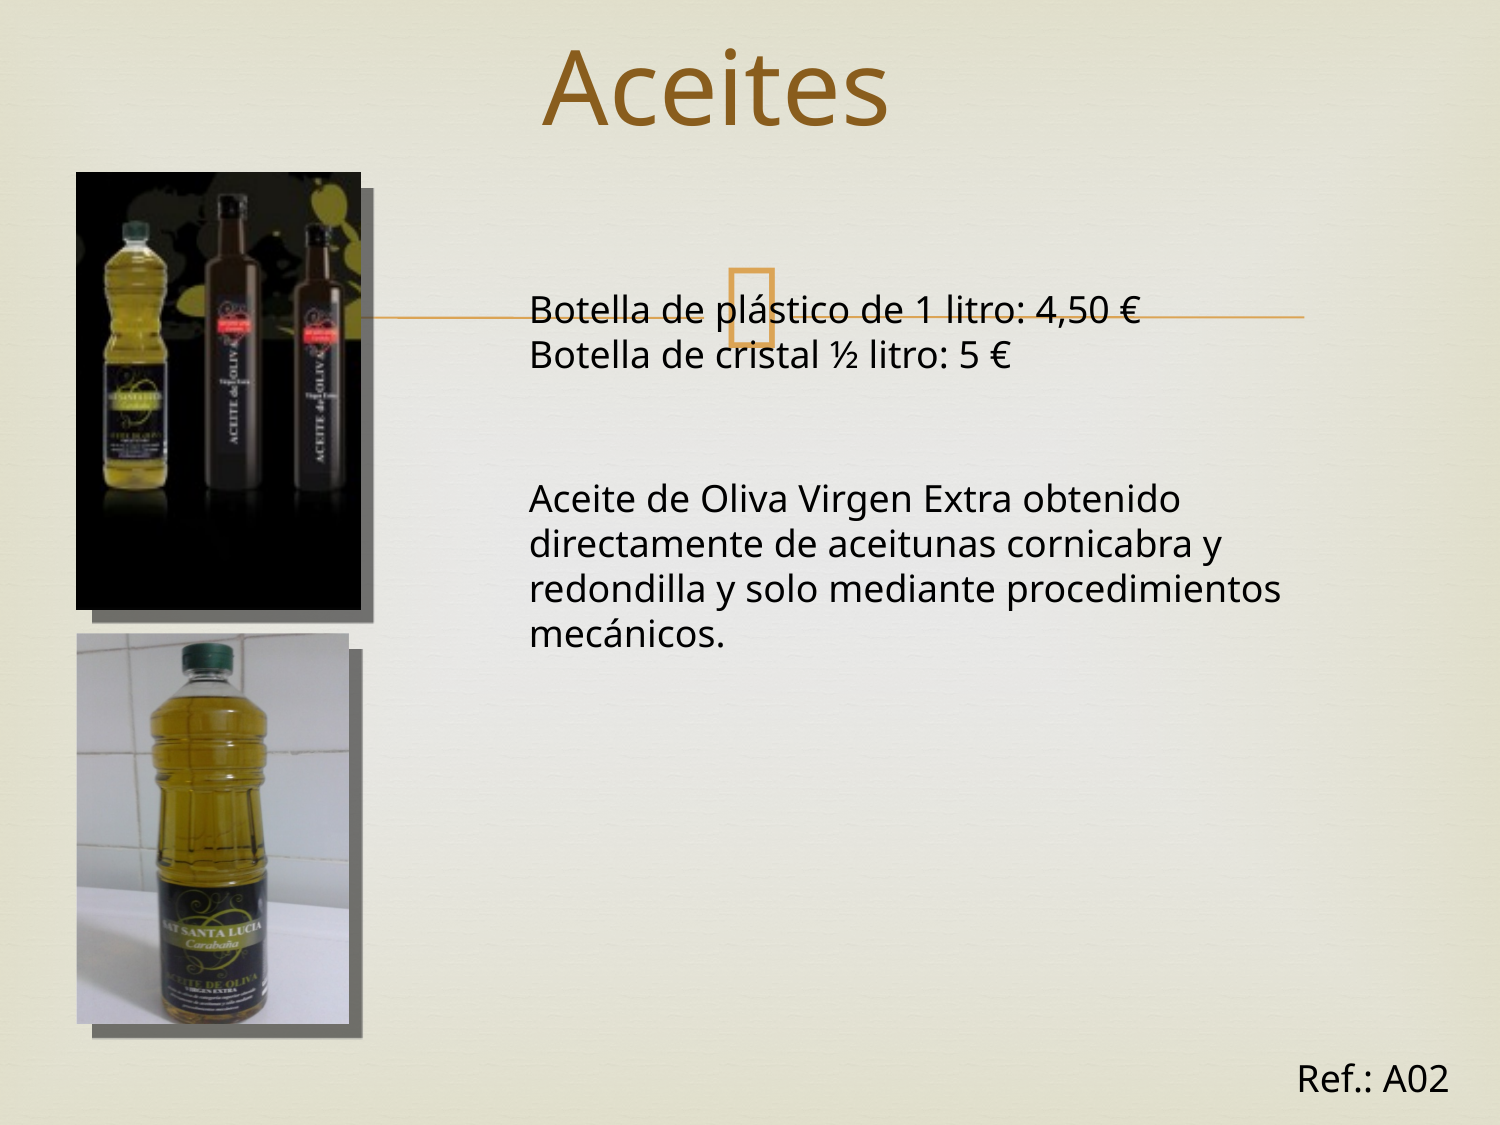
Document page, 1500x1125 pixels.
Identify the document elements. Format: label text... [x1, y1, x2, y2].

text_box Ref.: A02 [1281, 1047, 1483, 1108]
picture [76, 172, 361, 611]
title Aceites [183, 19, 1252, 149]
text_box Aceite de Oliva Virgen Extra obtenido directamente de aceitunas cornicabra y redondilla y solo mediante procedimientos mecánicos. [513, 467, 1341, 663]
text_box Botella de plástico de 1 litro: 4,50 € Botella de cristal ½ litro: 5 € [513, 278, 1235, 384]
picture [17, 634, 408, 1024]
